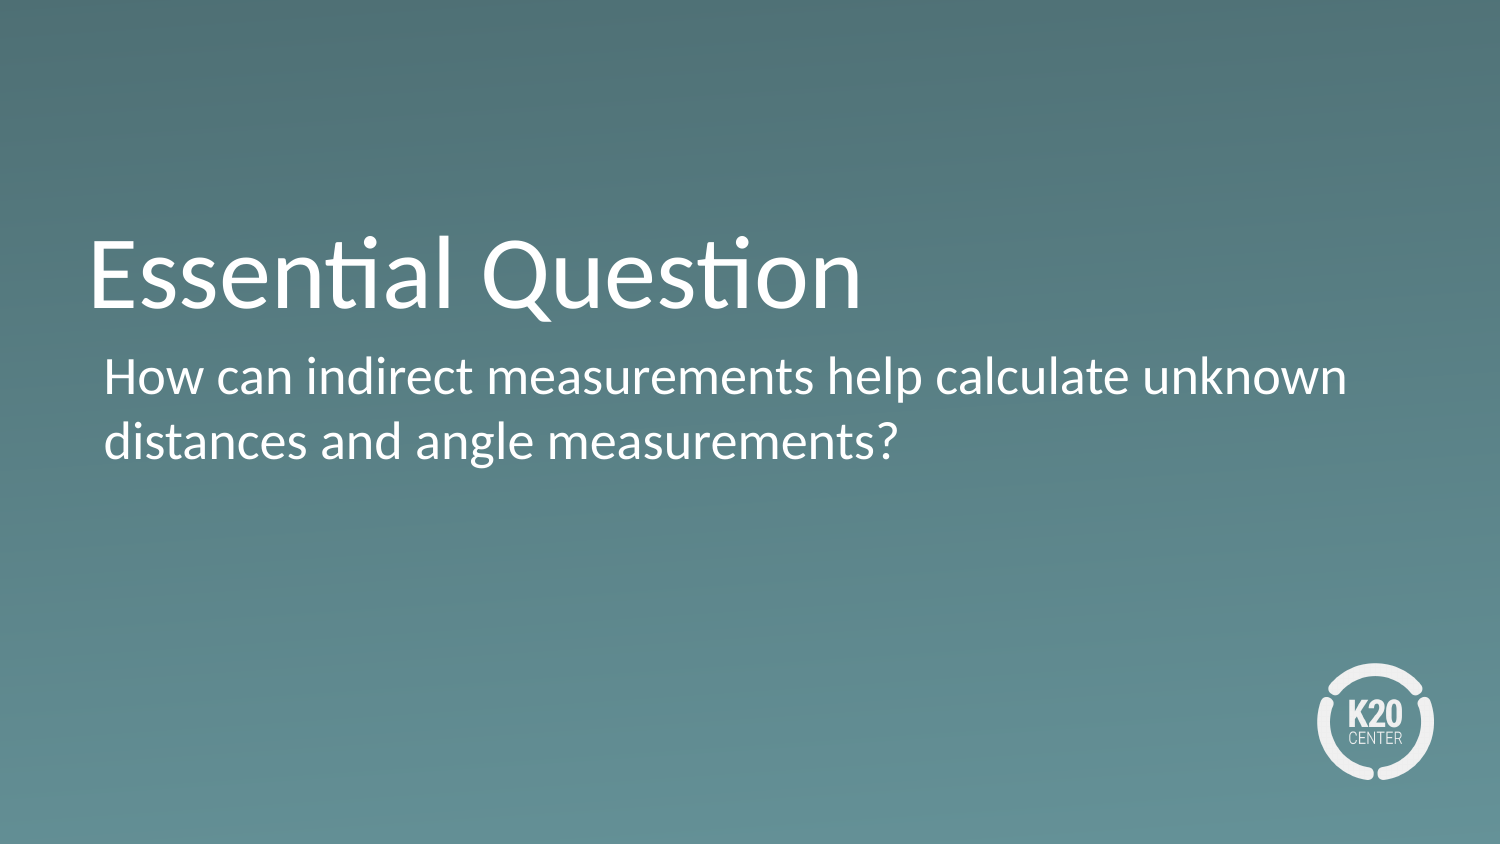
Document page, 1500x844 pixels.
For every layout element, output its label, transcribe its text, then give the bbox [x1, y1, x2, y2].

list How can indirect measurements help calculate unknown distances and angle measurements? [86, 332, 1362, 519]
title Essential Question [86, 161, 1362, 330]
